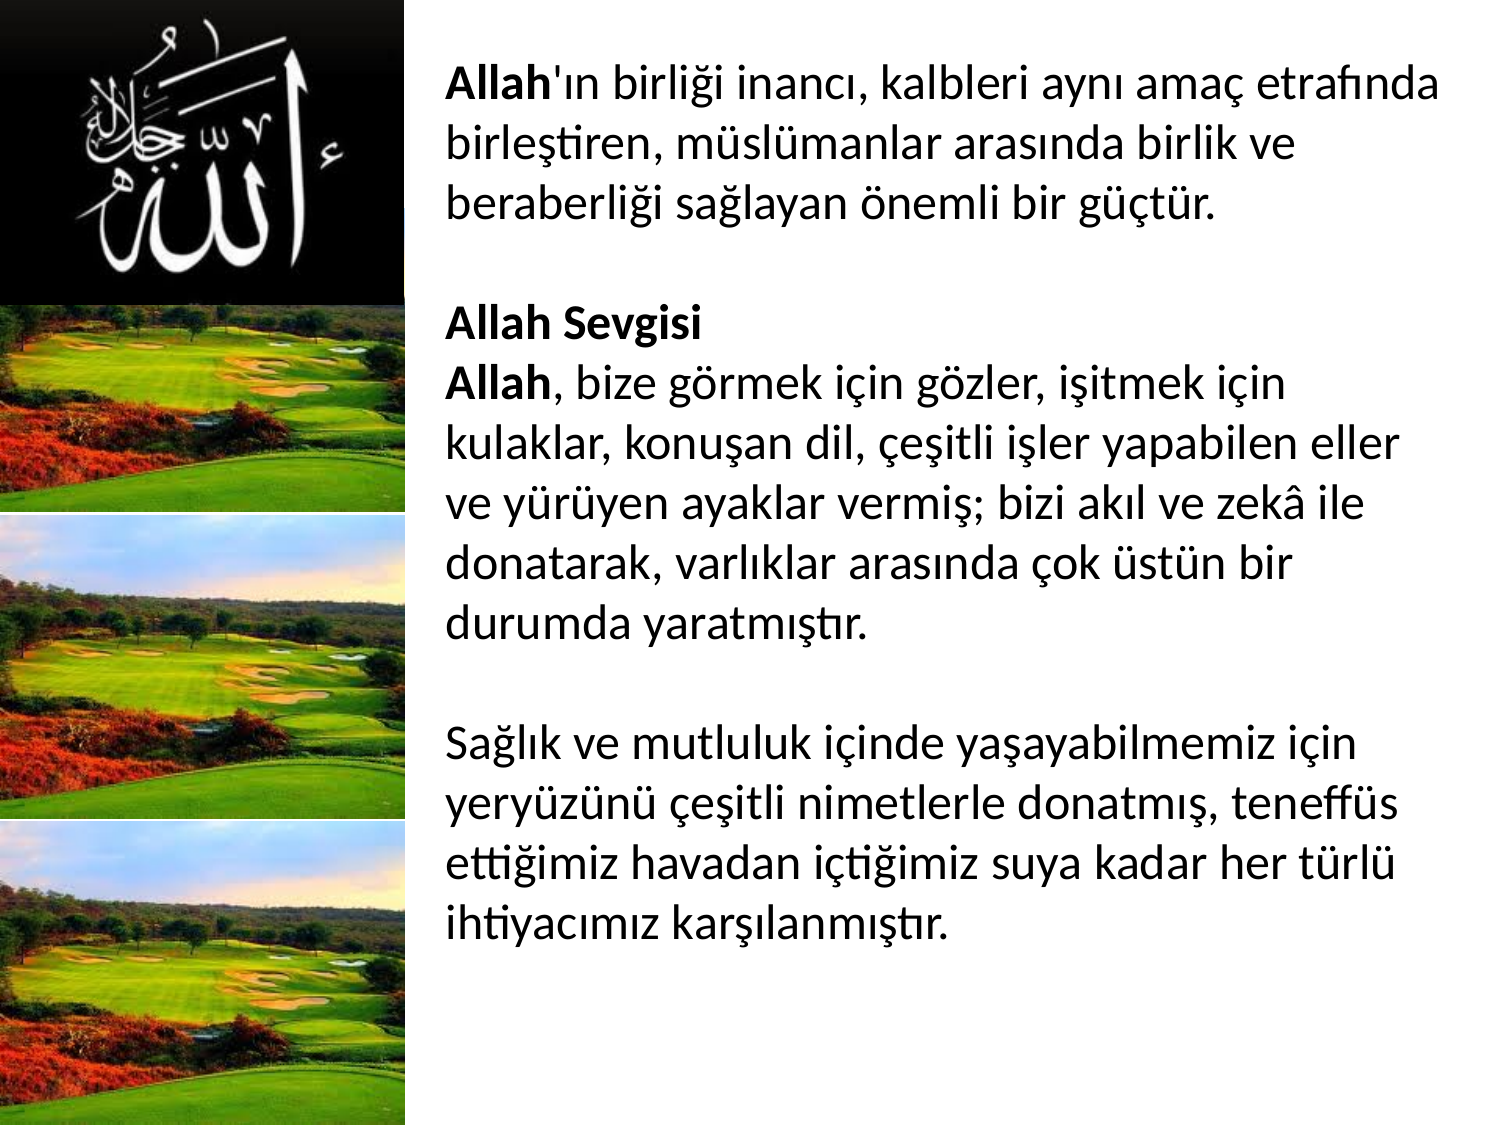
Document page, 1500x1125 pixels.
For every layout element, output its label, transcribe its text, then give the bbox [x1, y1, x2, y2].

picture [0, 514, 405, 819]
text_box Allah'ın birliği inancı, kalbleri aynı amaç etrafında birleştiren, müslümanlar arasında birlik ve beraberliği sağlayan önemli bir güçtür. Allah Sevgisi Allah, bize görmek için gözler, işitmek için kulaklar, konuşan dil, çeşitli işler yapabilen eller ve yürüyen ayaklar vermiş; bizi akıl ve zekâ ile donatarak, varlıklar arasında çok üstün bir durumda yaratmıştır. Sağlık ve mutluluk içinde yaşayabilmemiz için yeryüzünü çeşitli nimetlerle donatmış, teneffüs ettiğimiz havadan içtiğimiz suya kadar her türlü ihtiyacımız karşılanmıştır. [430, 42, 1471, 1018]
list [0, 0, 404, 305]
picture [0, 821, 405, 1125]
picture [0, 207, 405, 512]
